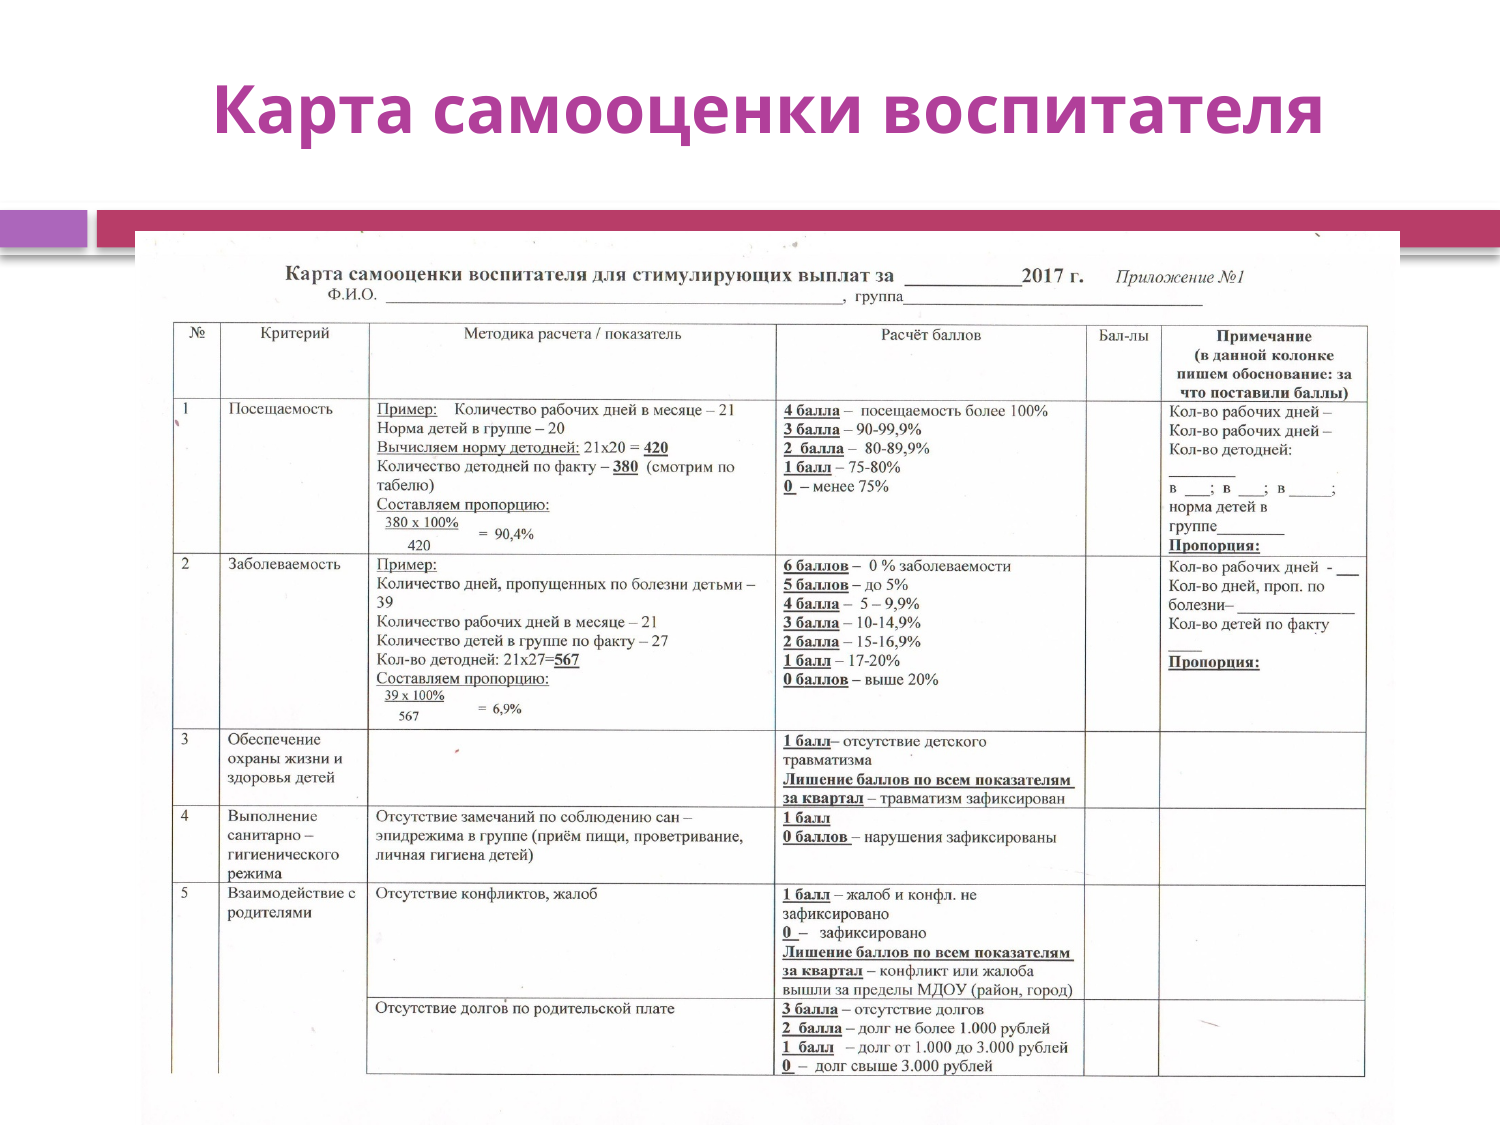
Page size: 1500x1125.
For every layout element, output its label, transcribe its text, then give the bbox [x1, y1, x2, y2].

title Карта самооценки воспитателя [100, 37, 1438, 176]
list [135, 230, 1400, 1125]
